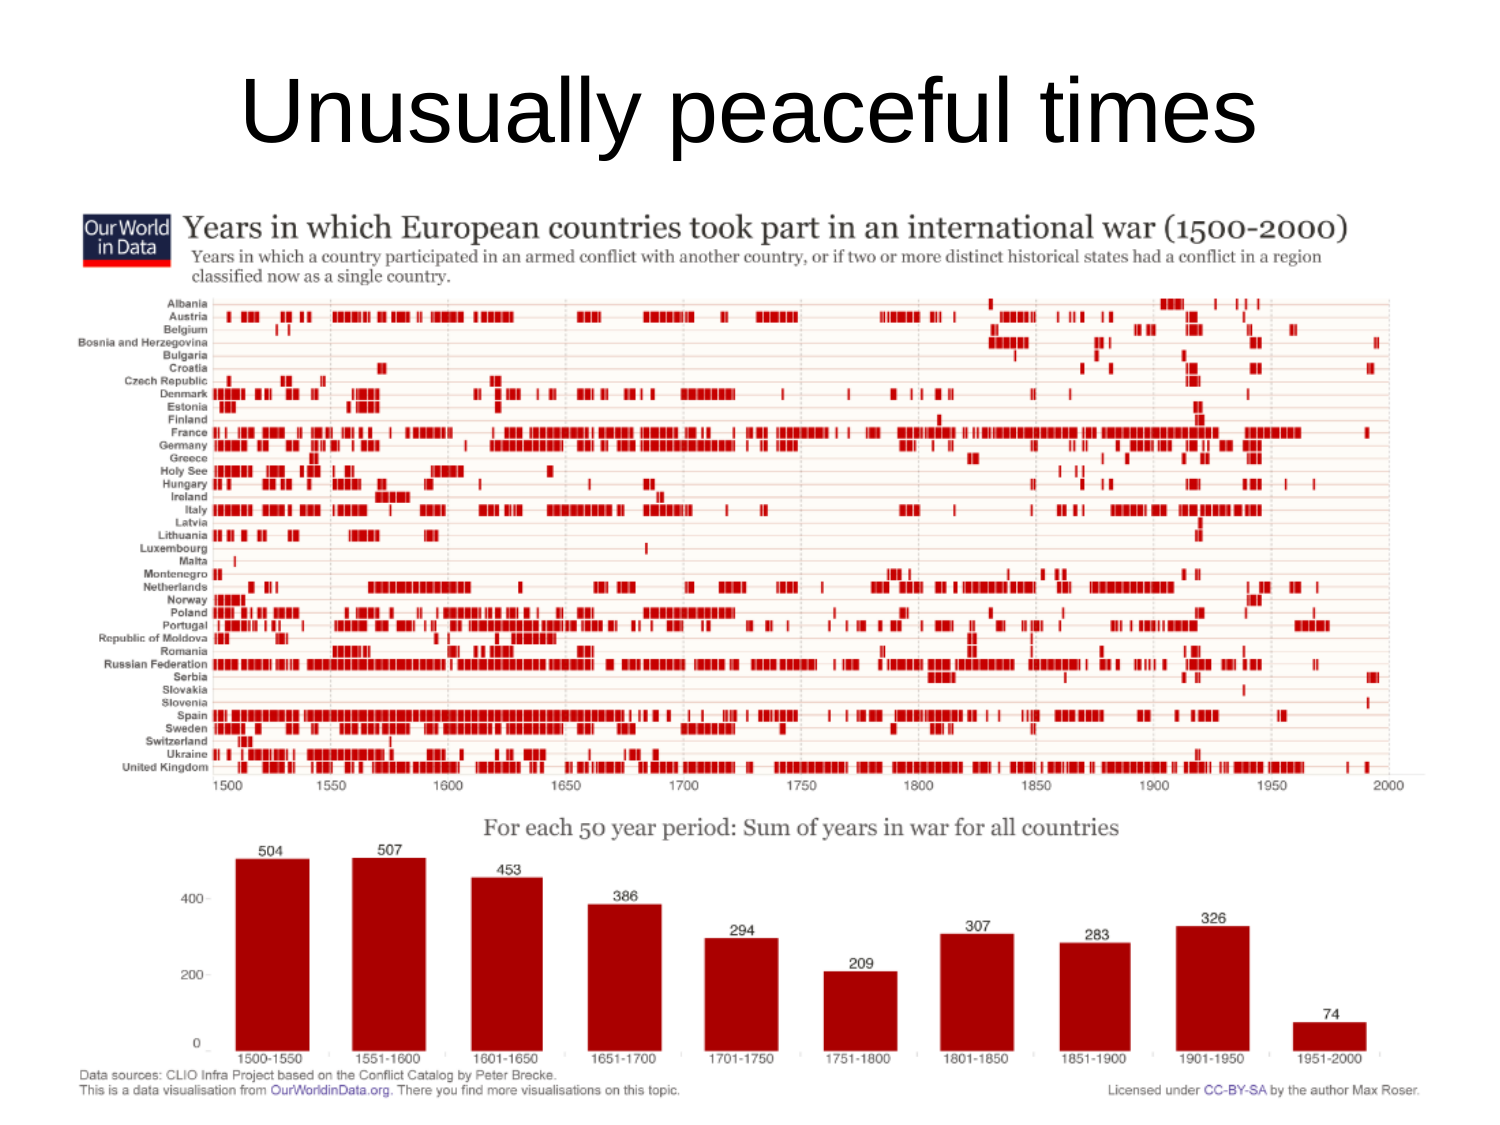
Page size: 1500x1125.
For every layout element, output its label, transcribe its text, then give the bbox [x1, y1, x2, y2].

title Unusually peaceful times [75, 24, 1425, 188]
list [74, 212, 1427, 1101]
